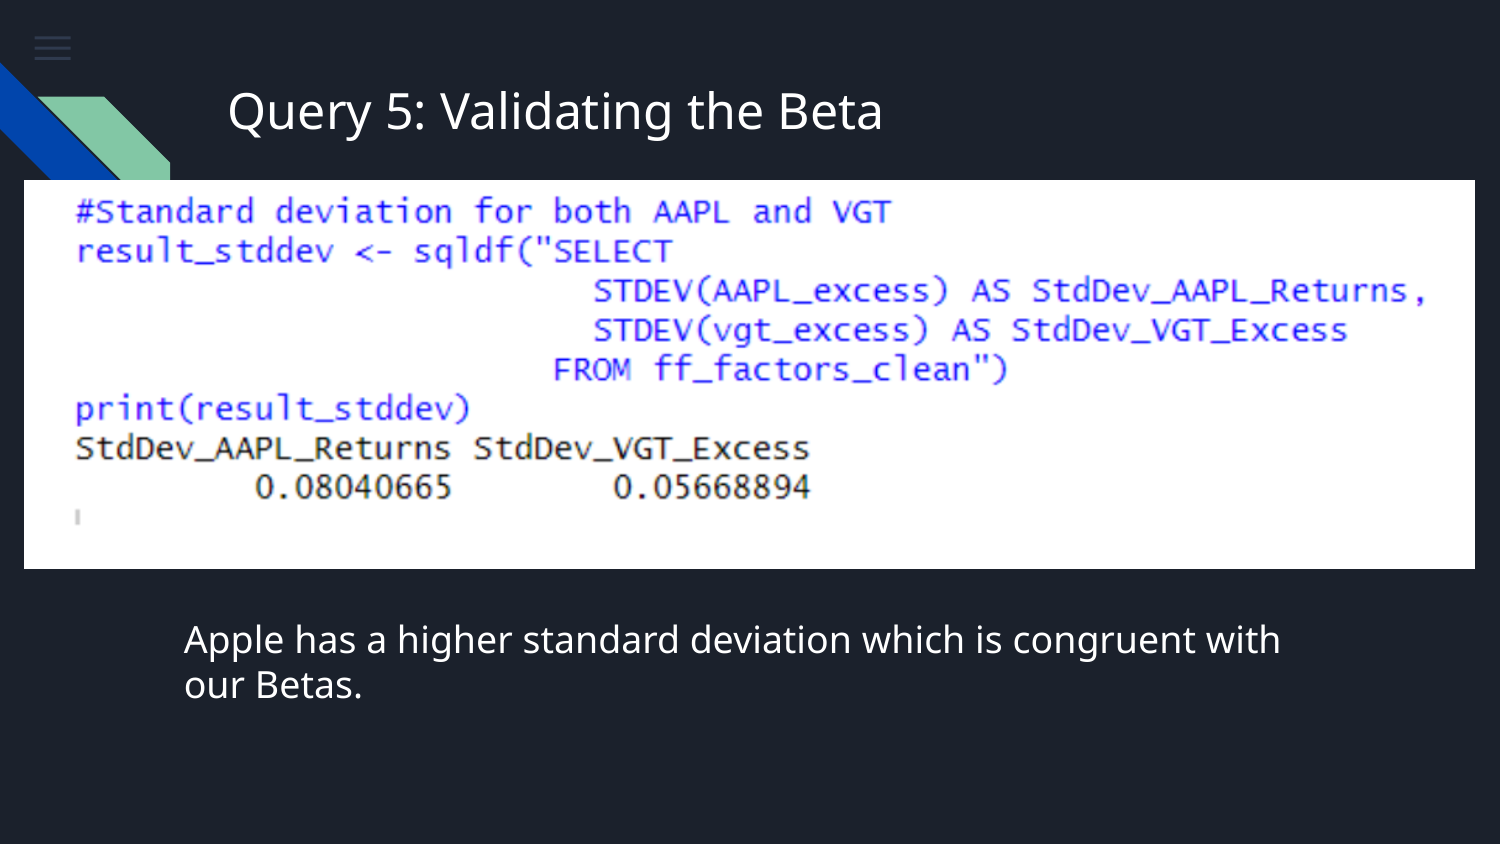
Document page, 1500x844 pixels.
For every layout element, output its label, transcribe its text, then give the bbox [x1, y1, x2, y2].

text_box Apple has a higher standard deviation which is congruent with our Betas. [168, 600, 1332, 721]
title Query 5: Validating the Beta [212, 64, 1368, 178]
picture [24, 179, 1476, 569]
